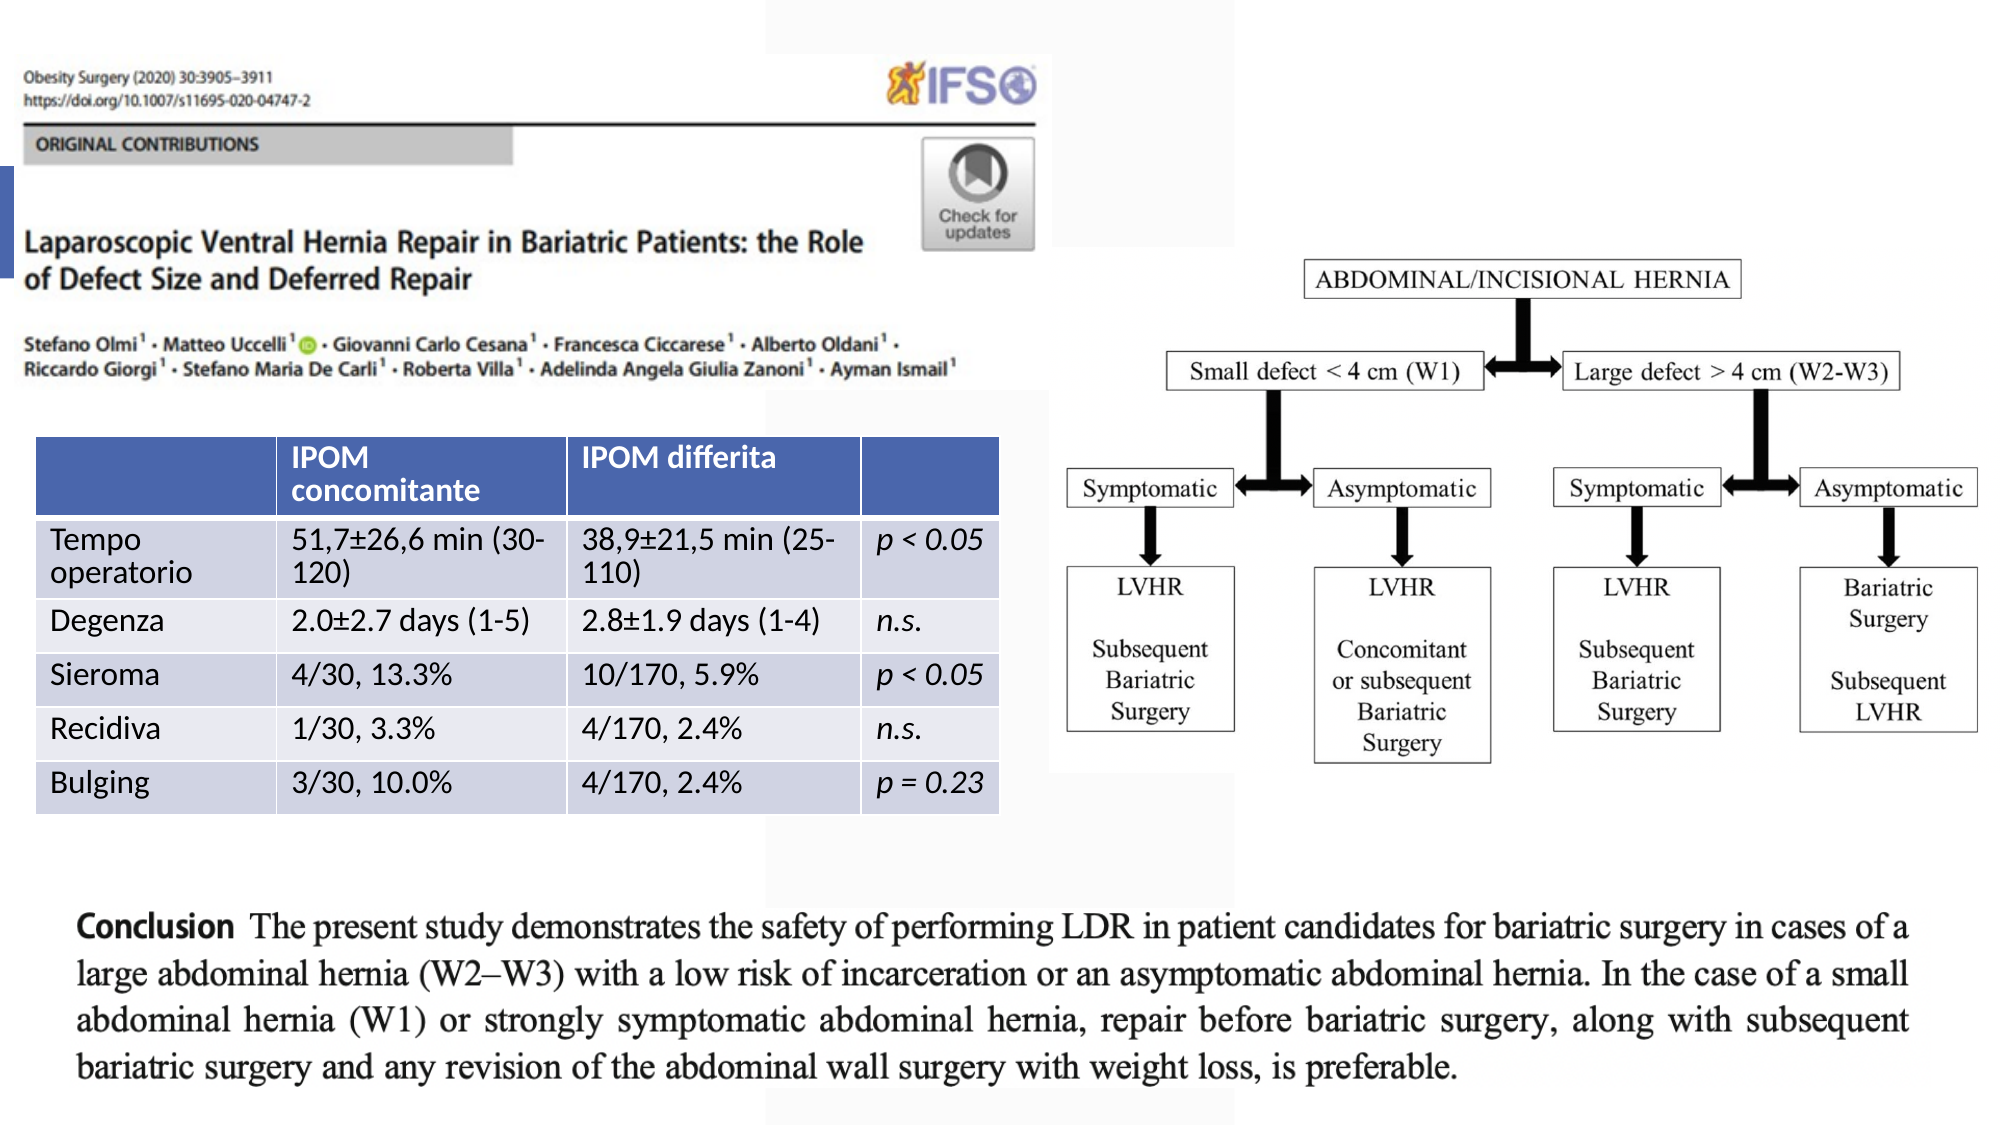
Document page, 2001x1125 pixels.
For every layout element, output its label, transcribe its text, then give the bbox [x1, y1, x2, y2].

table_cell Tempo operatorio [36, 521, 276, 598]
table_header IPOM concomitante [277, 437, 566, 515]
table_cell Bulging [36, 762, 276, 814]
table_cell 4/30, 13.3% [277, 654, 566, 706]
picture [13, 54, 2000, 774]
table_cell 10/170, 5.9% [568, 654, 860, 706]
table_cell 2.0±2.7 days (1-5) [277, 600, 566, 652]
table_cell 51,7±26,6 min (30-120) [277, 521, 566, 598]
table_cell Degenza [36, 600, 276, 652]
table_header [36, 437, 276, 515]
table_cell Recidiva [36, 708, 276, 760]
table_cell p = 0.23 [862, 762, 999, 814]
table_header IPOM differita [568, 437, 860, 515]
table_cell 38,9±21,5 min (25-110) [568, 521, 860, 598]
table_header [862, 437, 999, 515]
table_cell Sieroma [36, 654, 276, 706]
table_cell 2.8±1.9 days (1-4) [568, 600, 860, 652]
table_cell n.s. [862, 708, 999, 760]
table_cell 1/30, 3.3% [277, 708, 566, 760]
table_cell p < 0.05 [862, 521, 999, 598]
table_cell 3/30, 10.0% [277, 762, 566, 814]
table_cell 4/170, 2.4% [568, 708, 860, 760]
picture [68, 908, 1932, 1089]
table_cell p < 0.05 [862, 654, 999, 706]
table_cell n.s. [862, 600, 999, 652]
table_cell 4/170, 2.4% [568, 762, 860, 814]
